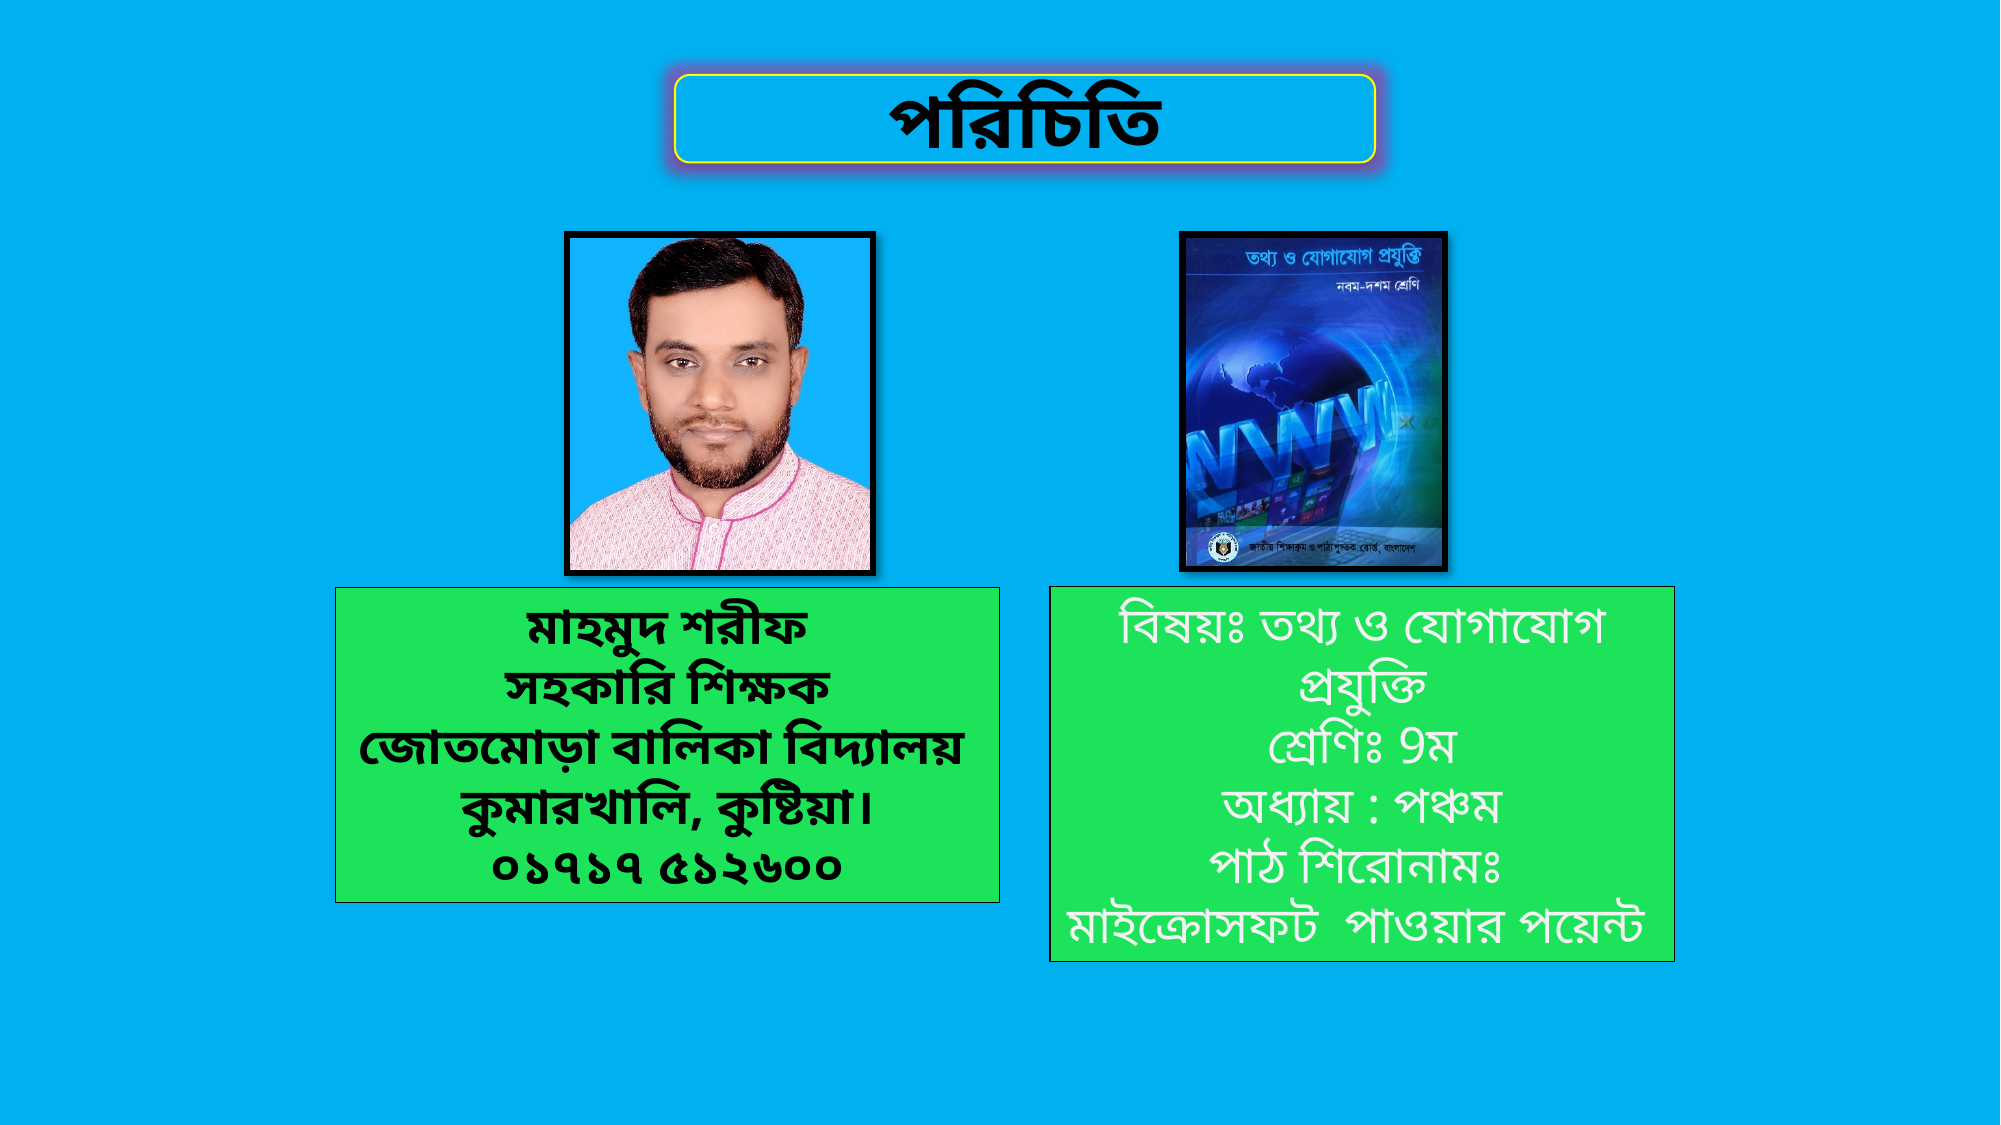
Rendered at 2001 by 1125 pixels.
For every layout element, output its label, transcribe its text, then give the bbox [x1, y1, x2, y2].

picture [570, 237, 871, 570]
picture [1185, 237, 1442, 566]
text_box মাহমুদ শরীফ সহকারি শিক্ষক জোতমোড়া বালিকা বিদ্যালয় কুমারখালি, কুষ্টিয়া। ০১৭১৭ ৫১২৬০০ [335, 587, 1000, 903]
text_box পরিচিতি [673, 73, 1377, 164]
text_box বিষয়ঃ তথ্য ও যোগাযোগ প্রযুক্তি শ্রেণিঃ 9ম অধ্যায় : পঞ্চম পাঠ শিরোনামঃ মাইক্রোসফট পাওয়ার পয়েন্ট [1049, 586, 1675, 962]
